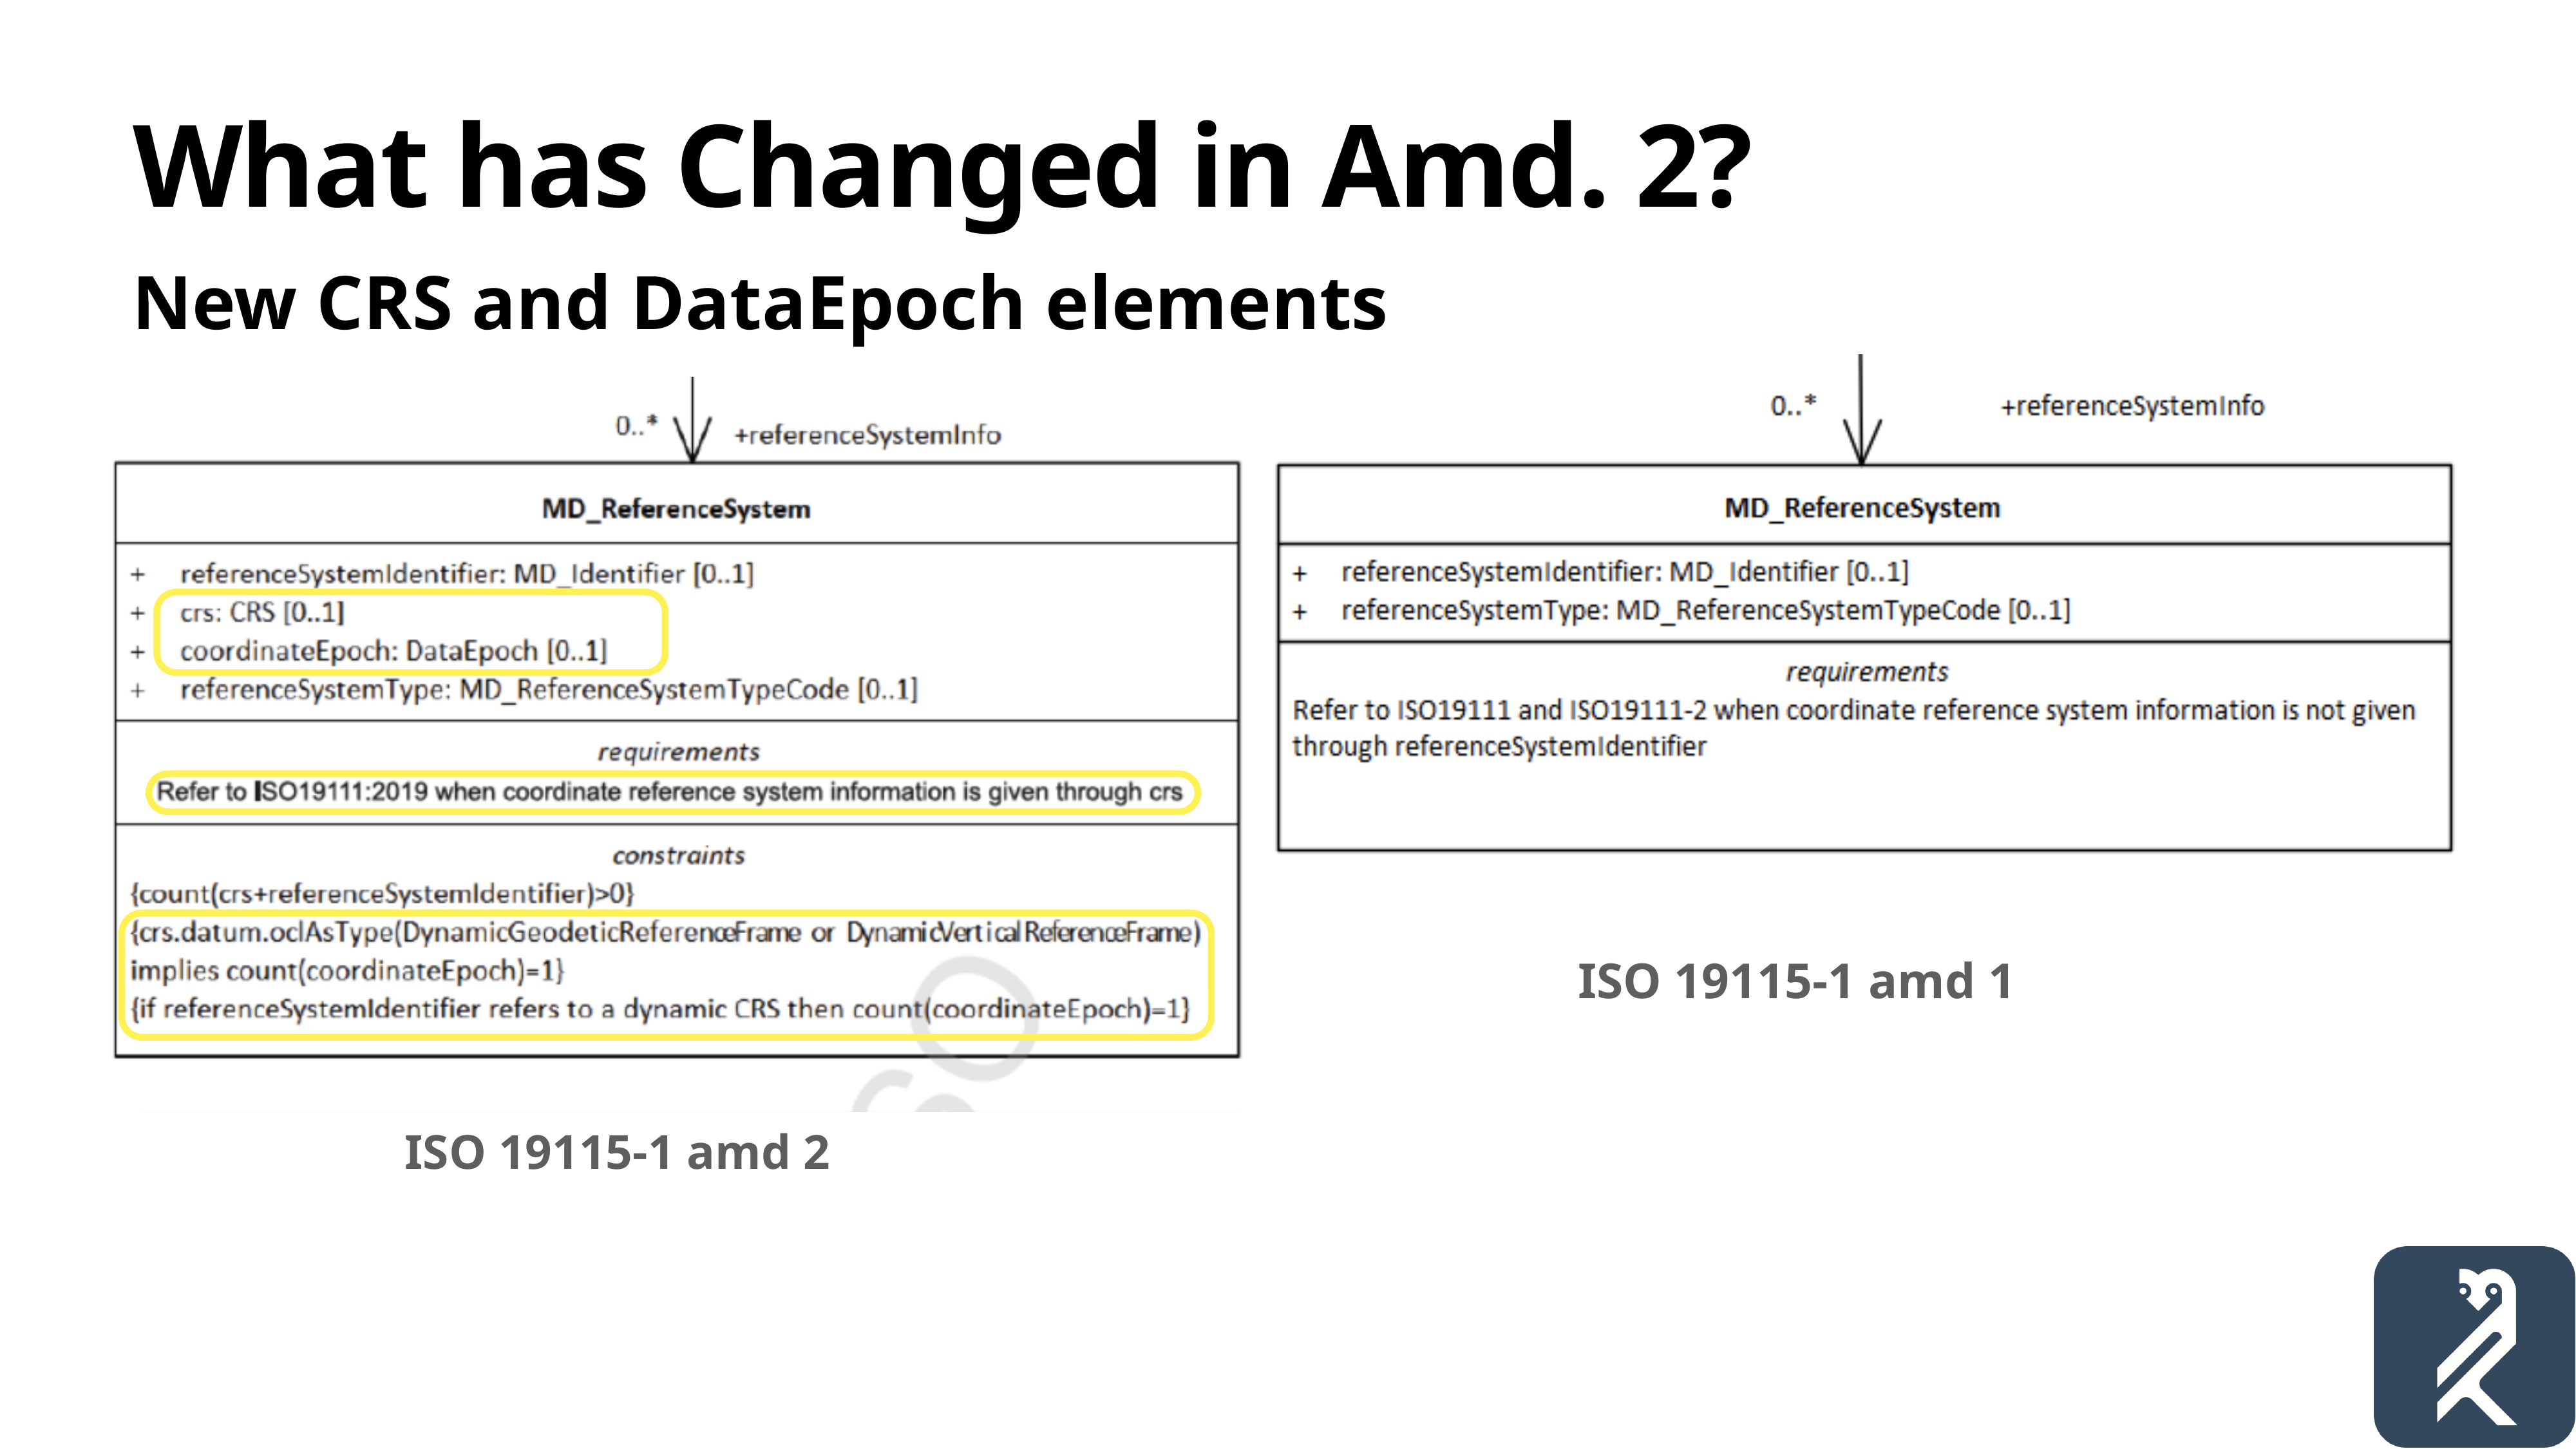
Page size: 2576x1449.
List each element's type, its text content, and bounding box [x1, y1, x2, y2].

picture [65, 354, 2530, 1112]
list New CRS and DataEpoch elements [127, 250, 2449, 350]
picture [2374, 1246, 2576, 1448]
text_box ISO 19115-1 amd 1 [1572, 945, 2022, 1014]
title What has Changed in Amd. 2? [127, 113, 2449, 250]
text_box ISO 19115-1 amd 2 [399, 1117, 837, 1184]
